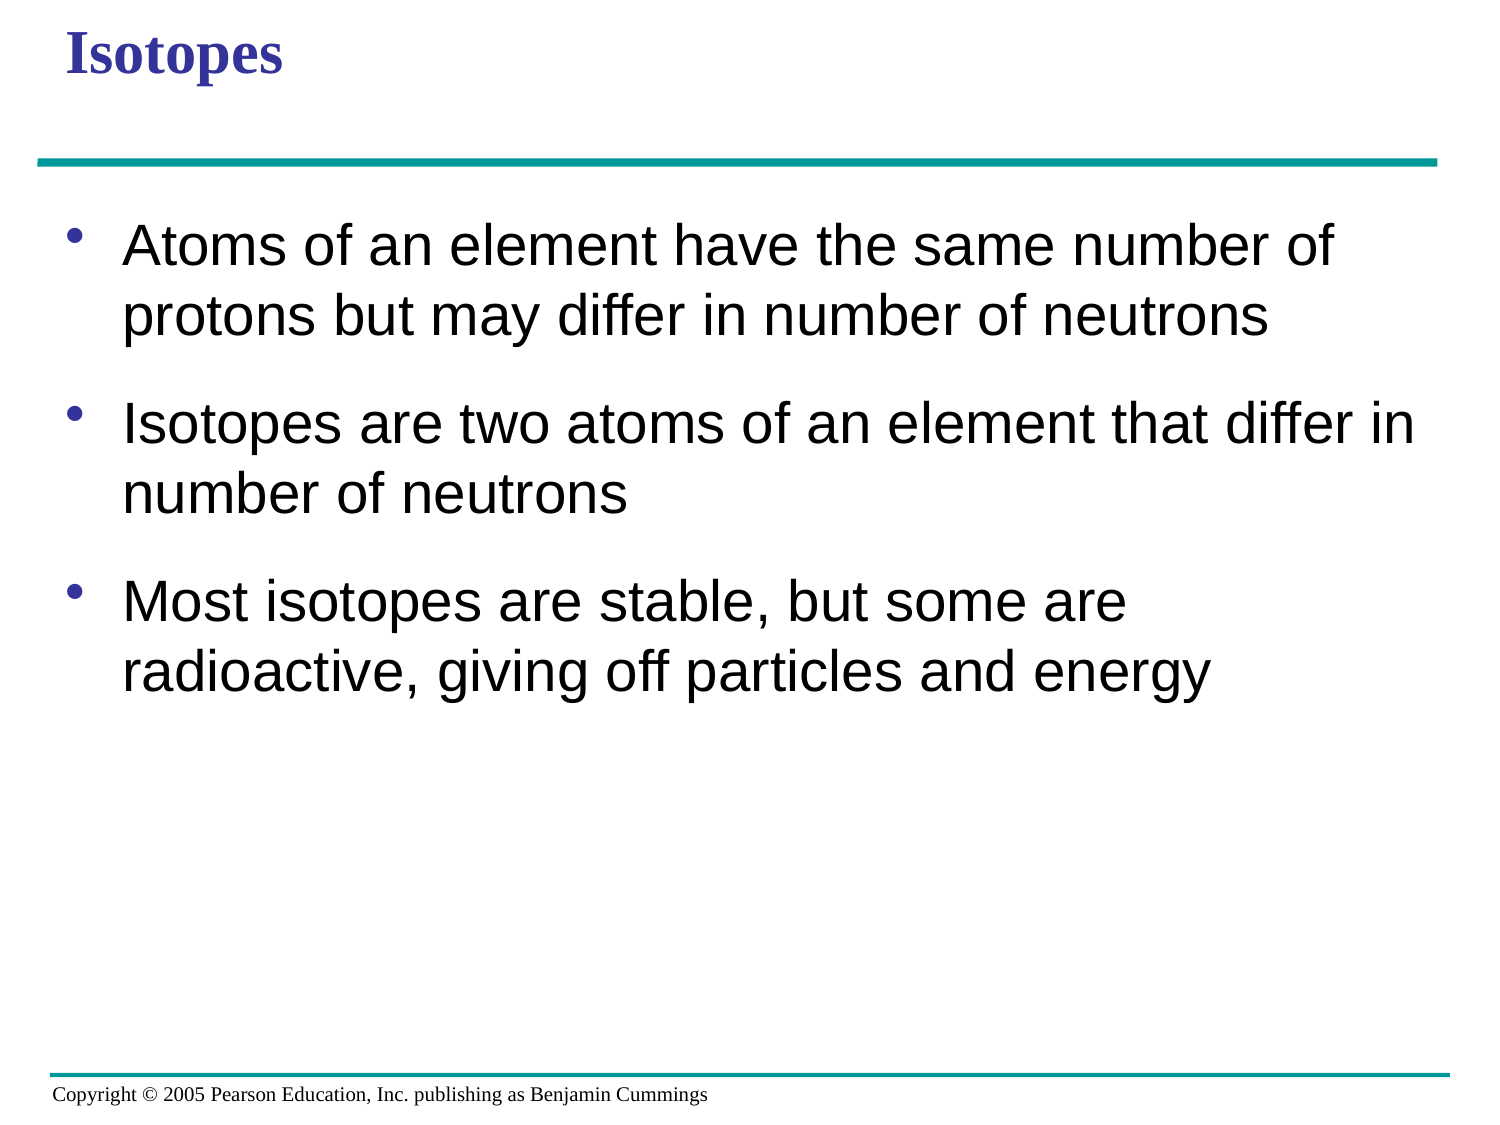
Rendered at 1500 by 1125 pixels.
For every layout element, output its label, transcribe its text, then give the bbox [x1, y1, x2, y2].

list Atoms of an element have the same number of protons but may differ in number of neutrons Isotopes are two atoms of an element that differ in number of neutrons Most isotopes are stable, but some are radioactive, giving off particles and energy [49, 199, 1451, 853]
title Isotopes [49, 12, 1451, 96]
